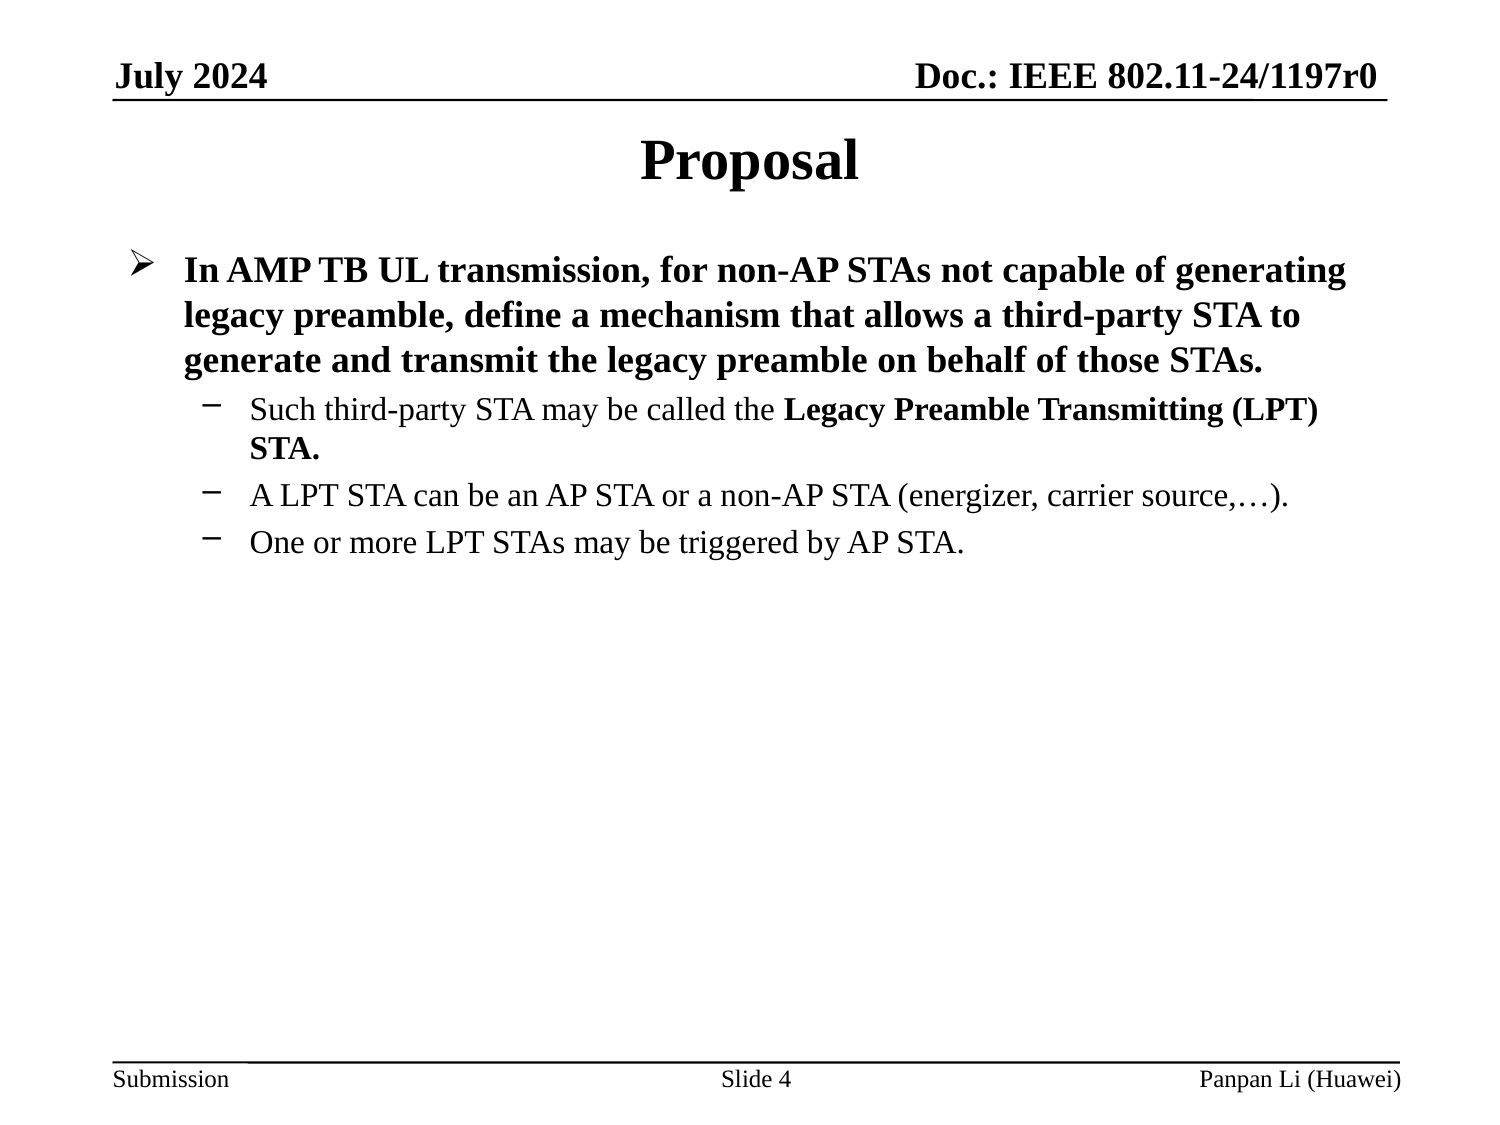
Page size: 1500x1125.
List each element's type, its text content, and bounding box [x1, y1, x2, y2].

footer Panpan Li (Huawei) [949, 1061, 1402, 1093]
slide_number Slide 4 [712, 1061, 800, 1093]
title Proposal [112, 112, 1388, 201]
list In AMP TB UL transmission, for non-AP STAs not capable of generating legacy preamble, define a mechanism that allows a third-party STA to generate and transmit the legacy preamble on behalf of those STAs. Such third-party STA may be called the Legacy Preamble Transmitting (LPT) STA. A LPT STA can be an AP STA or a non-AP STA (energizer, carrier source,…). One or more LPT STAs may be triggered by AP STA. [112, 237, 1388, 1001]
